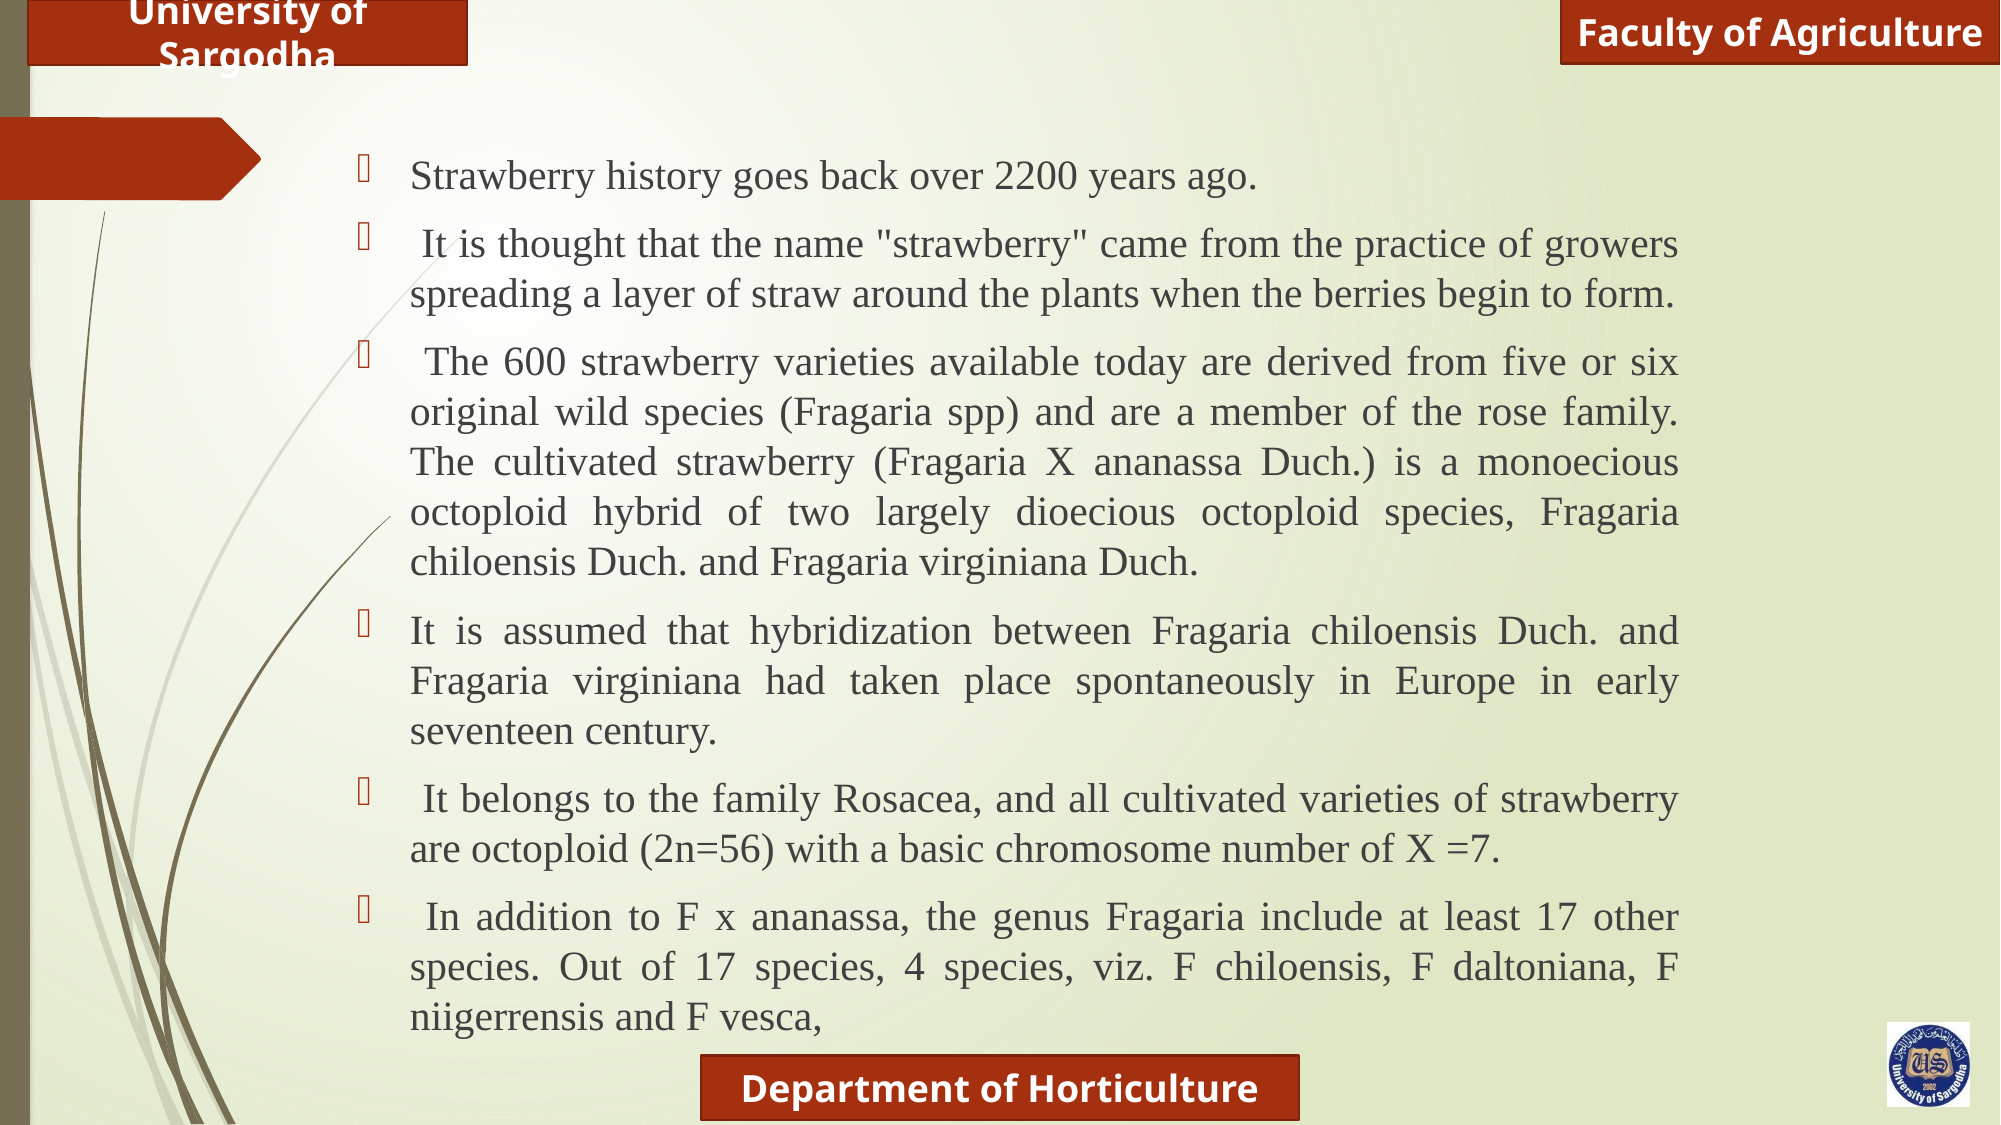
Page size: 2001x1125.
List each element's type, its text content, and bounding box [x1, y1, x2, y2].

text_box Department of Horticulture [700, 1054, 1300, 1121]
list Strawberry history goes back over 2200 years ago. It is thought that the name "strawberry" came from the practice of growers spreading a layer of straw around the plants when the berries begin to form. The 600 strawberry varieties available today are derived from five or six original wild species (Fragaria spp) and are a member of the rose family. The cultivated strawberry (Fragaria X ananassa Duch.) is a monoecious octoploid hybrid of two largely dioecious octoploid species, Fragaria chiloensis Duch. and Fragaria virginiana Duch. It is assumed that hybridization between Fragaria chiloensis Duch. and Fragaria virginiana had taken place spontaneously in Europe in early seventeen century. It belongs to the family Rosacea, and all cultivated varieties of strawberry are octoploid (2n=56) with a basic chromosome number of X =7. In addition to F x ananassa, the genus Fragaria include at least 17 other species. Out of 17 species, 4 species, viz. F chiloensis, F daltoniana, F niigerrensis and F vesca, [341, 139, 1696, 1065]
picture [1886, 1022, 1971, 1107]
text_box Faculty of Agriculture [1560, 0, 2000, 65]
text_box University of Sargodha [27, 0, 468, 66]
